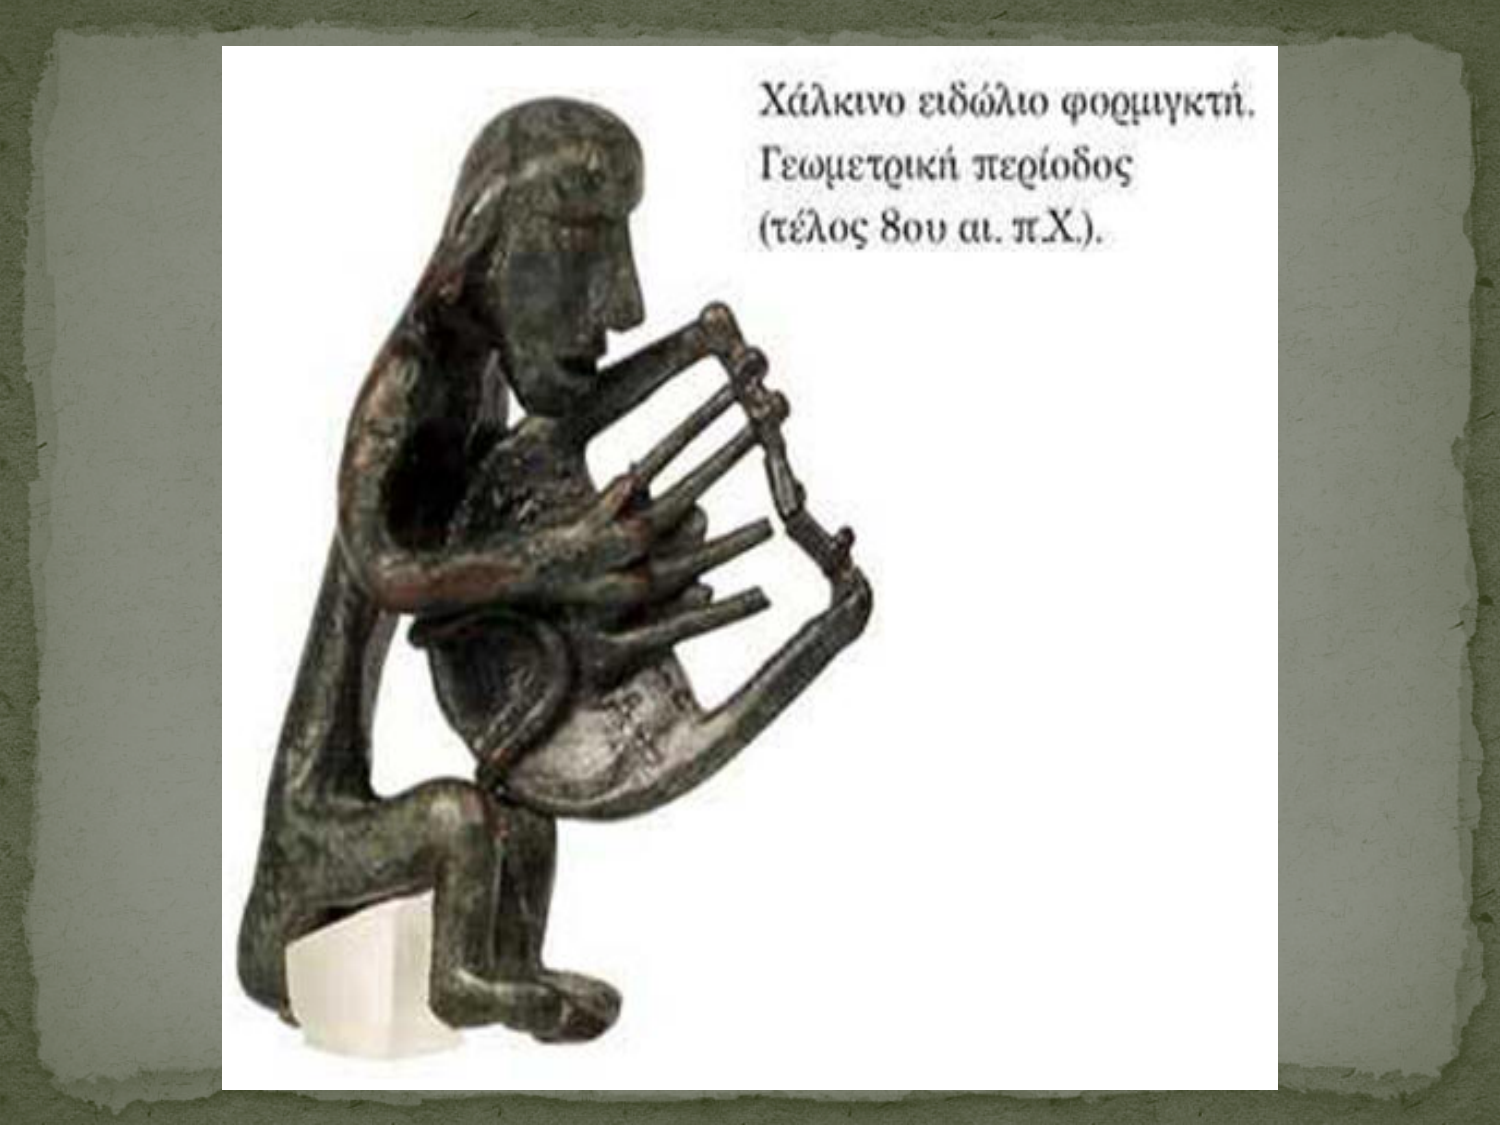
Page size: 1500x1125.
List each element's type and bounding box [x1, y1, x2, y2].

list [224, 48, 1277, 1089]
